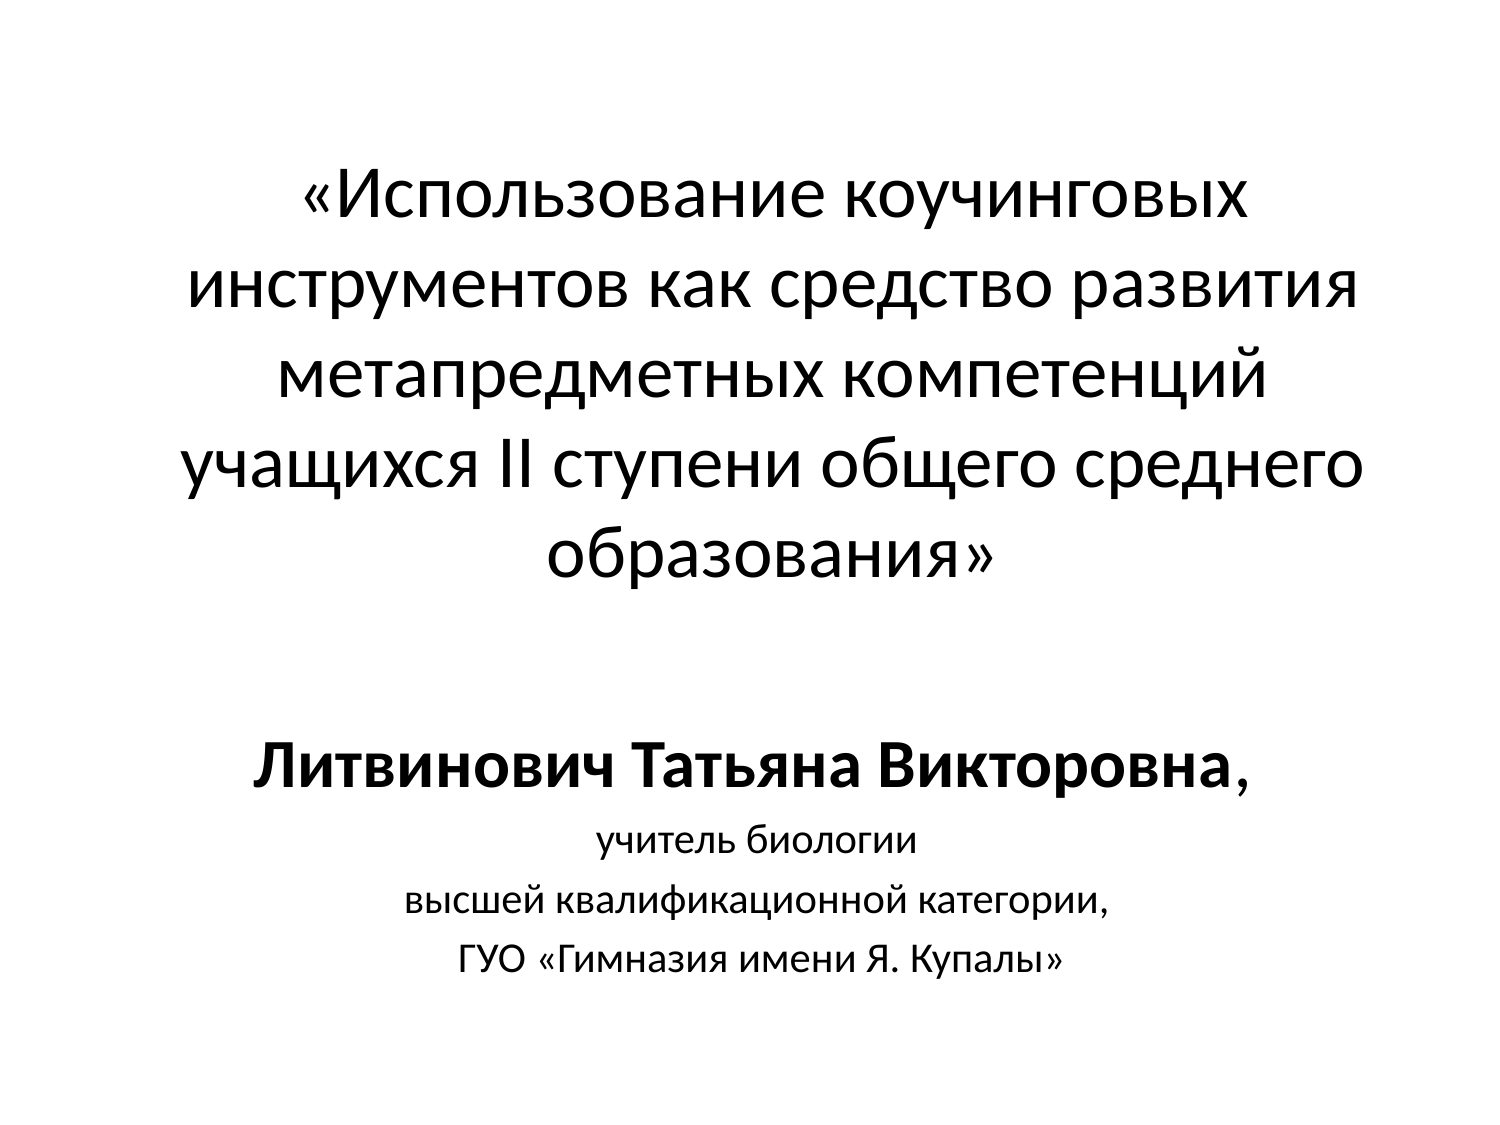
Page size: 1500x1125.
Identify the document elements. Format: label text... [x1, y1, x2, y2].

subtitle Литвинович Татьяна Викторовна, учитель биологии высшей квалификационной категории, ГУО «Гимназия имени Я. Купалы» [123, 704, 1400, 992]
title «Использование коучинговых инструментов как средство развития метапредметных компетенций учащихся II ступени общего среднего образования» [135, 90, 1411, 646]
